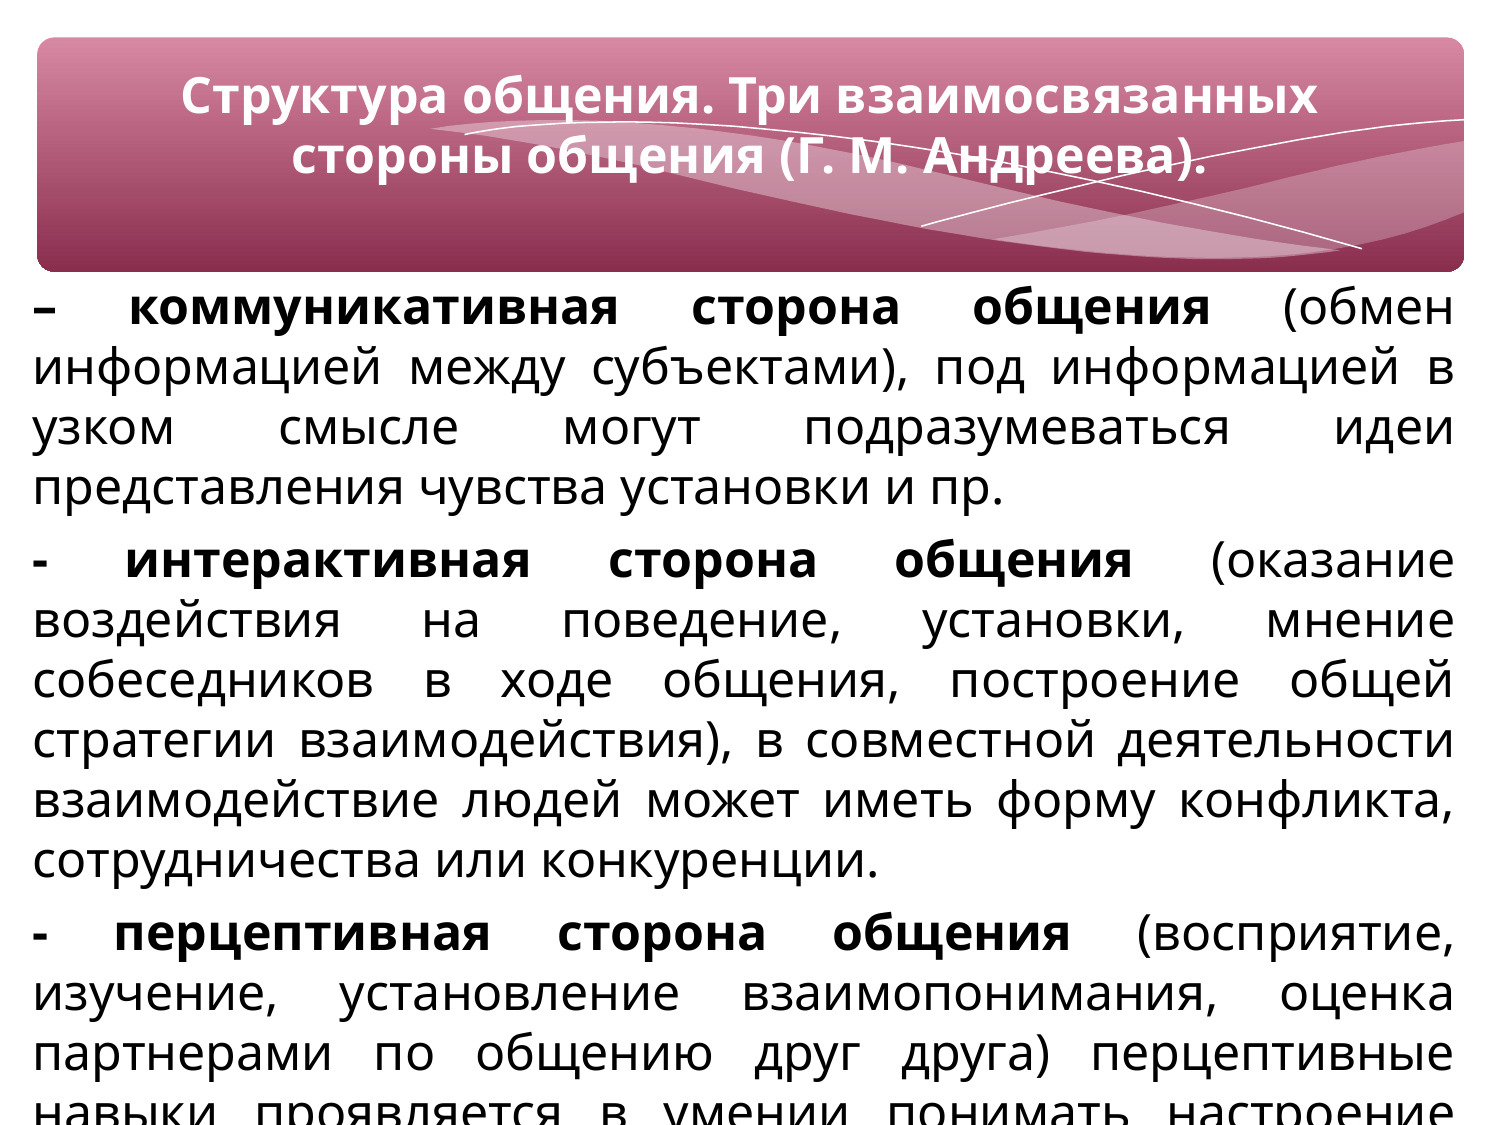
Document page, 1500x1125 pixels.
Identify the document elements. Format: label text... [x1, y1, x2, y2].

list – коммуникативная сторона общения (обмен информацией между субъектами), под информацией в узком смысле могут подразумеваться идеи представления чувства установки и пр. - интерактивная сторона общения (оказание воздействия на поведение, установки, мнение собеседников в ходе общения, построение общей стратегии взаимодействия), в совместной деятельности взаимодействие людей может иметь форму конфликта, сотрудничества или конкуренции. - перцептивная сторона общения (восприятие, изучение, установление взаимопонимания, оценка партнерами по общению друг друга) перцептивные навыки проявляется в умении понимать настроение партнера, чувствовать ситуацию коммуникации в целом. [17, 267, 1471, 1125]
title Структура общения. Три взаимосвязанных стороны общения (Г. М. Андреева). [75, 40, 1425, 267]
